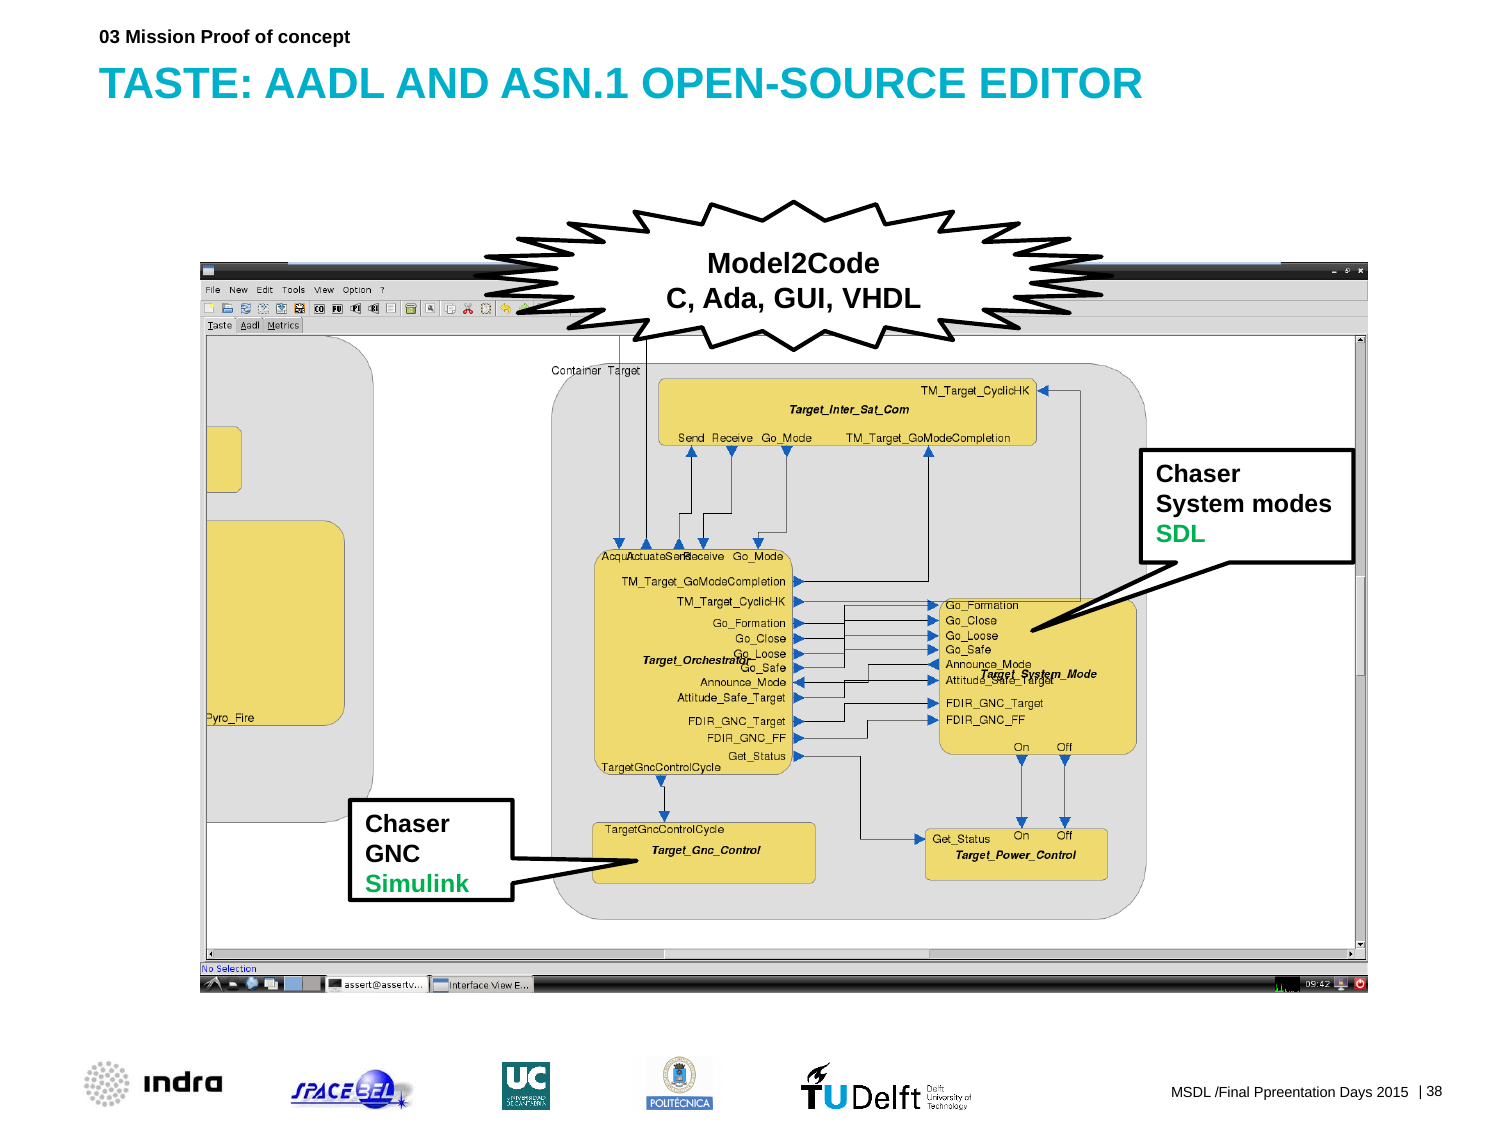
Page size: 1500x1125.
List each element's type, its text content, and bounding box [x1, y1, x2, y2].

picture [801, 1062, 971, 1110]
picture [502, 1062, 550, 1110]
picture [81, 1056, 224, 1110]
title TASTE: AADL and ASN.1 OPEN-SOURCE EDITOR [83, 47, 1447, 241]
picture [290, 1068, 420, 1110]
picture [632, 1056, 724, 1110]
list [199, 262, 1368, 993]
list 03 Mission Proof of concept [84, 20, 1447, 51]
text_box Model2Code C, Ada, GUI, VHDL [483, 199, 1104, 260]
